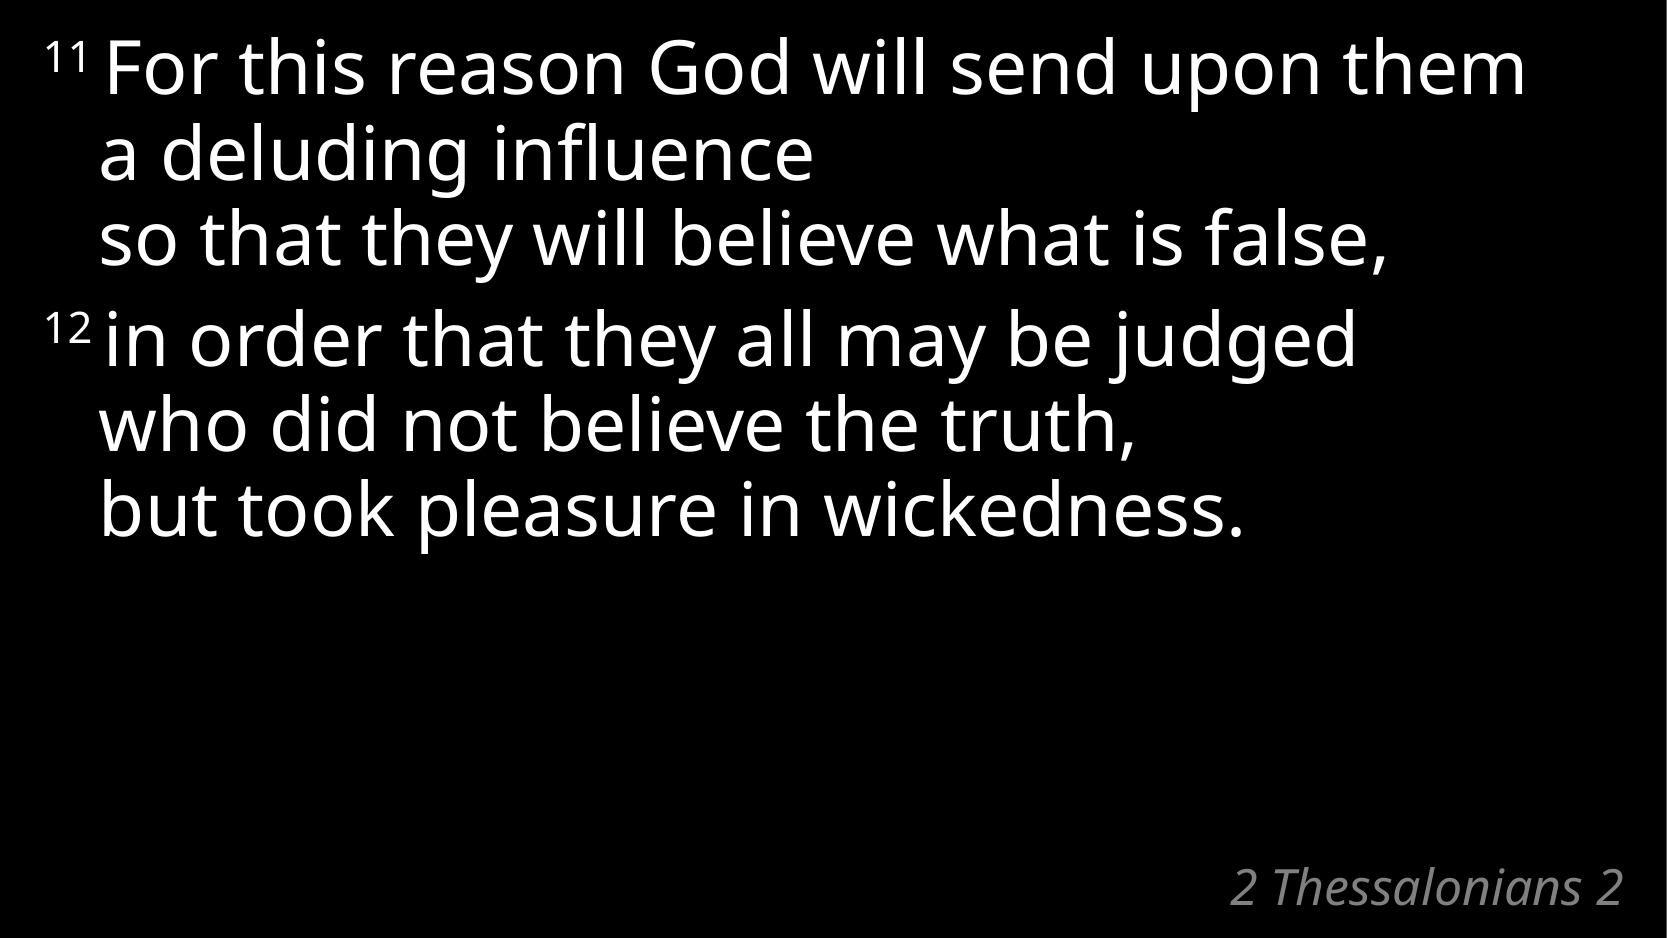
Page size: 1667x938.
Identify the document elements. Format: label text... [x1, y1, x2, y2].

list 11 For this reason God will send upon them a deluding influence so that they will believe what is false, 12 in order that they all may be judged who did not believe the truth, but took pleasure in wickedness. [27, 18, 1640, 813]
title 2 Thessalonians 2 [1058, 834, 1640, 923]
